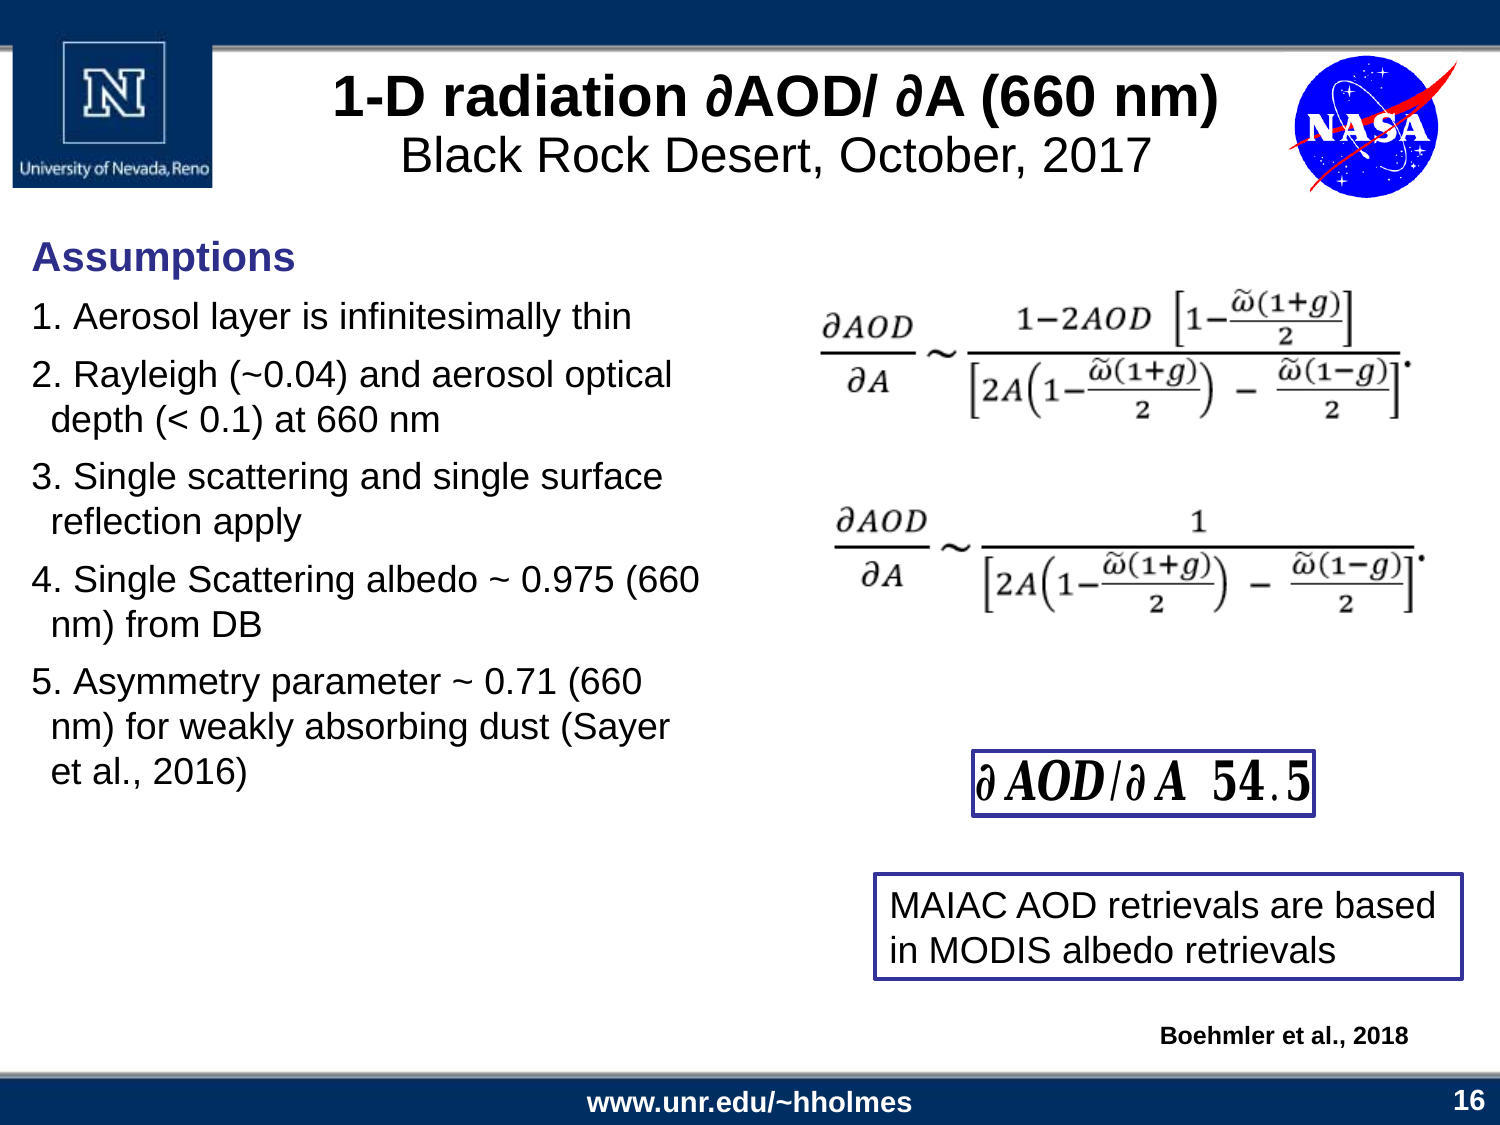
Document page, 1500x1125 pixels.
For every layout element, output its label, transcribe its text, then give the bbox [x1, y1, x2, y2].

picture [812, 489, 1426, 645]
slide_number 16 [1150, 1073, 1500, 1125]
title 1-D radiation ∂AOD/ ∂A (660 nm) Black Rock Desert, October, 2017 [216, 62, 1279, 188]
text_box MAIAC AOD retrievals are based in MODIS albedo retrievals [873, 872, 1464, 981]
text_box Assumptions Aerosol layer is infinitesimally thin Rayleigh (~0.04) and aerosol optical depth (< 0.1) at 660 nm Single scattering and single surface reflection apply Single Scattering albedo ~ 0.975 (660 nm) from DB Asymmetry parameter ~ 0.71 (660 nm) for weakly absorbing dust (Sayer et al., 2016) [16, 222, 725, 858]
picture [812, 276, 1432, 449]
text_box Boehmler et al., 2018 [1145, 1011, 1425, 1057]
picture [0, 0, 1500, 201]
footer www.unr.edu/~hholmes [512, 1075, 988, 1125]
picture [0, 1062, 1500, 1125]
